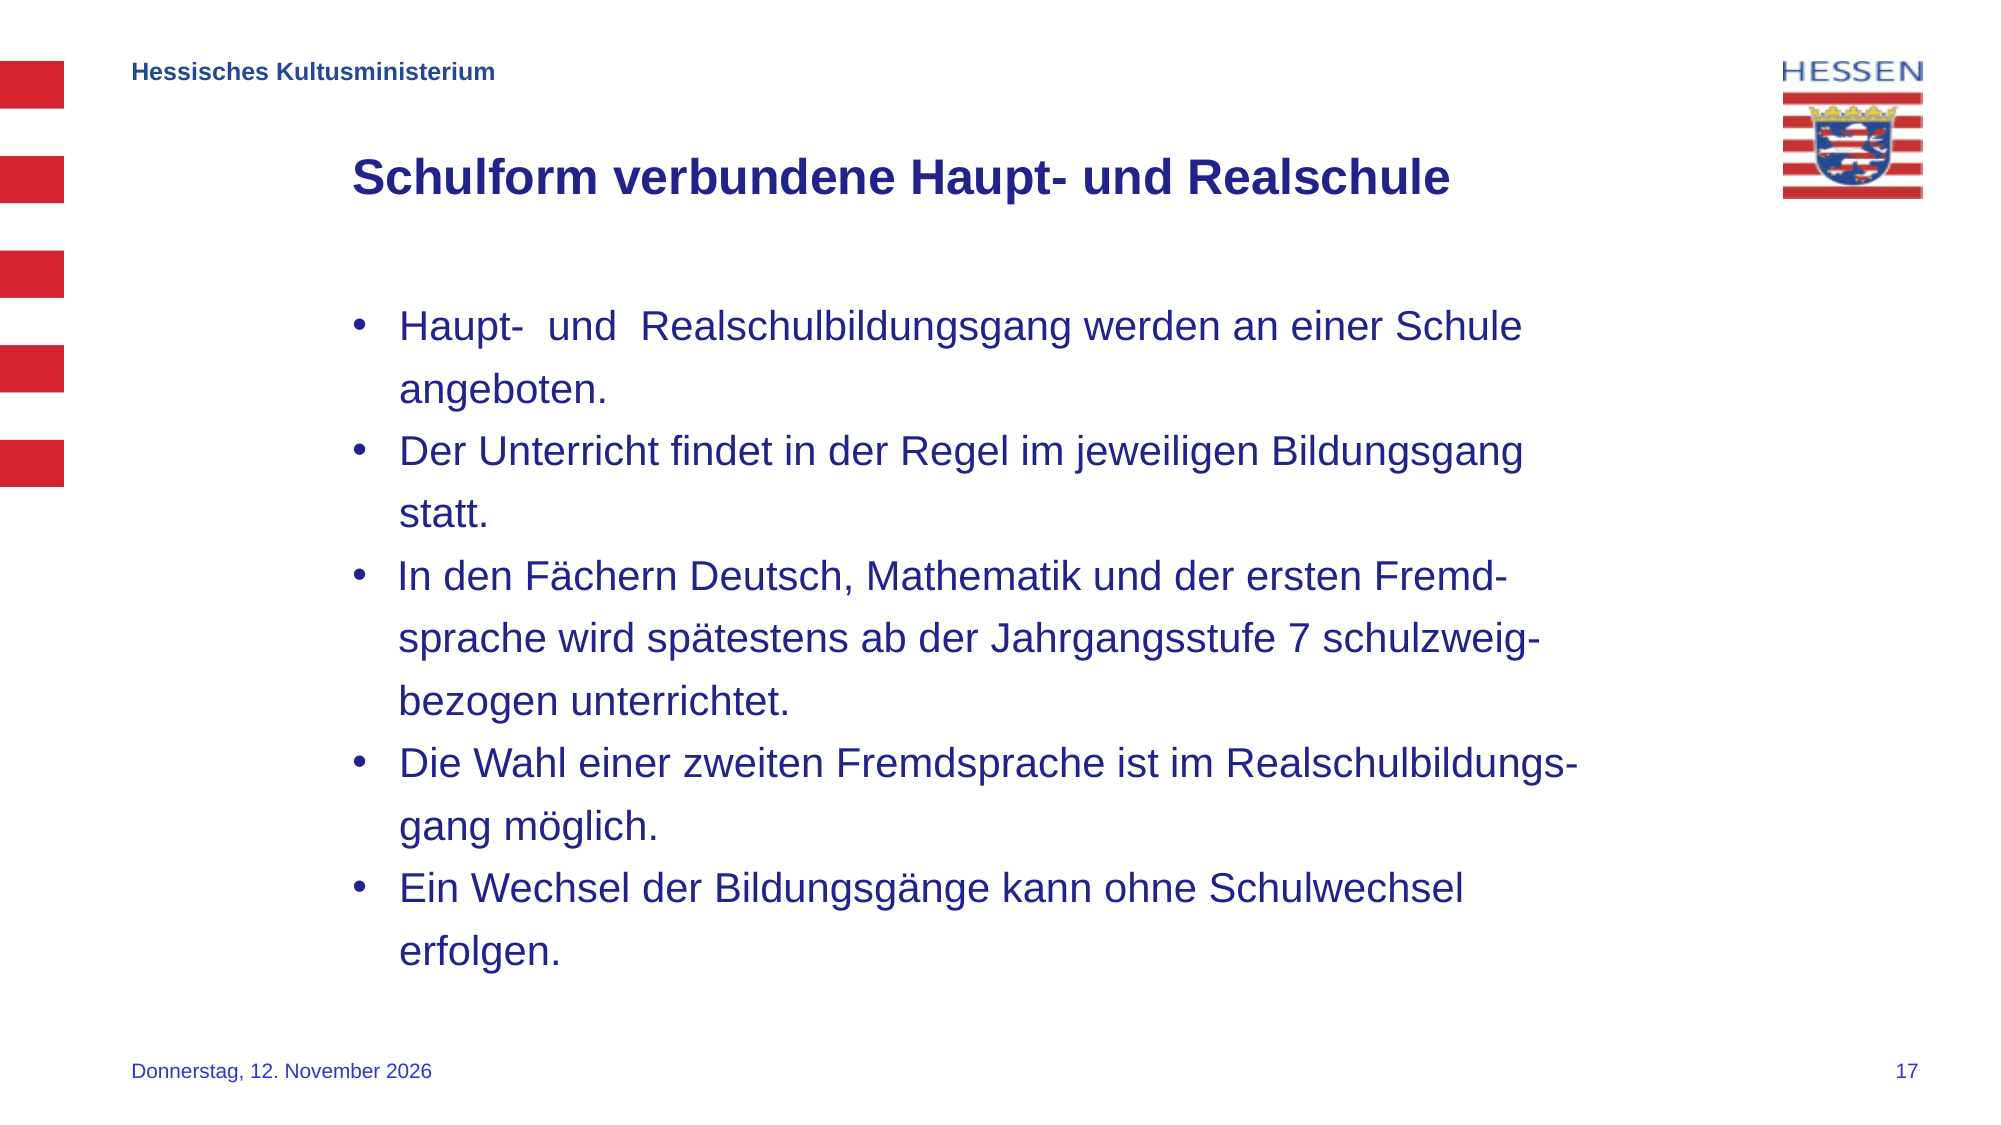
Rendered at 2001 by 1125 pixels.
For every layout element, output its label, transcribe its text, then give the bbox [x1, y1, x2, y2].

footer Hessisches Kultusministerium [116, 47, 750, 124]
list Haupt- und Realschulbildungsgang werden an einer Schule angeboten. Der Unterricht findet in der Regel im jeweiligen Bildungsgang statt. In den Fächern Deutsch, Mathematik und der ersten Fremd- sprache wird spätestens ab der Jahrgangsstufe 7 schulzweig- bezogen unterrichtet. Die Wahl einer zweiten Fremdsprache ist im Realschulbildungs-gang möglich. Ein Wechsel der Bildungsgänge kann ohne Schulwechsel erfolgen. [337, 325, 1613, 1000]
text_box Schulform verbundene Haupt- und Realschule [337, 137, 1613, 325]
picture [0, 61, 64, 487]
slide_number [116, 1049, 760, 1113]
picture [1783, 61, 1923, 199]
